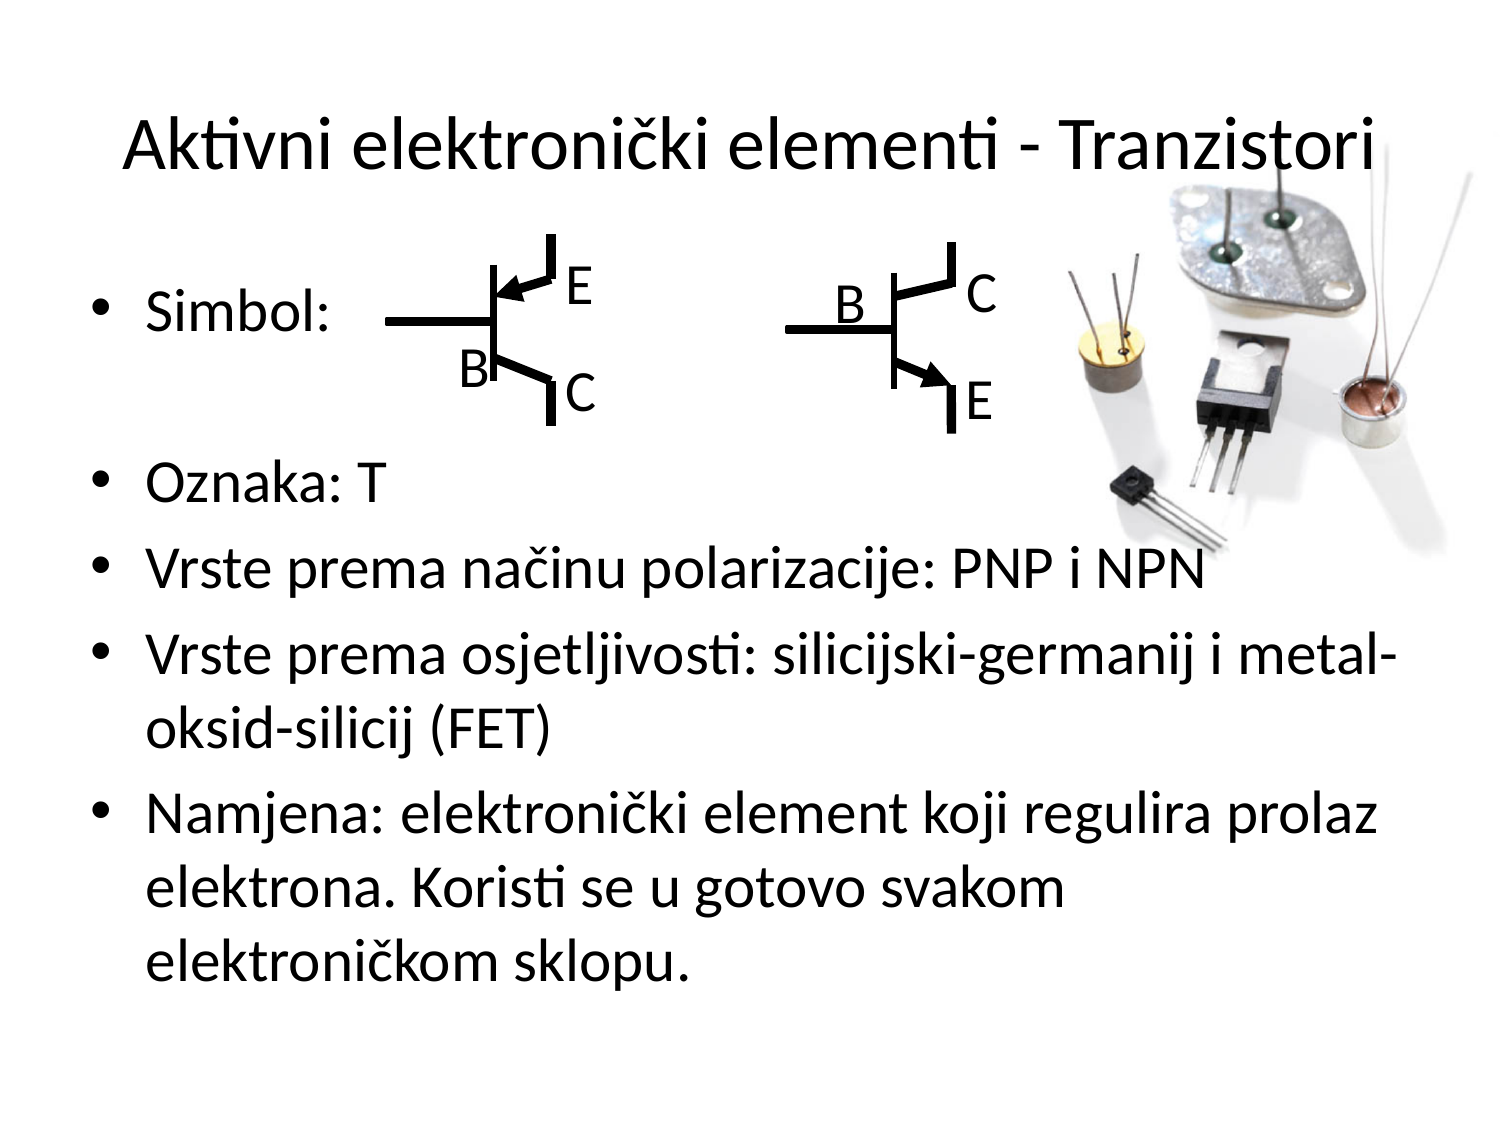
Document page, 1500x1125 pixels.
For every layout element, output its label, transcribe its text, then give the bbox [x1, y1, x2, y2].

picture [973, 128, 1500, 593]
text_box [786, 242, 985, 434]
title Aktivni elektronički elementi - Tranzistori [75, 45, 1425, 233]
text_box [386, 234, 584, 426]
list Simbol: Oznaka: T Vrste prema načinu polarizacije: PNP i NPN Vrste prema osjetljivosti: silicijski-germanij i metal-oksid-silicij (FET) Namjena: elektronički element koji regulira prolaz elektrona. Koristi se u gotovo svakom elektroničkom sklopu. [75, 262, 1425, 1005]
